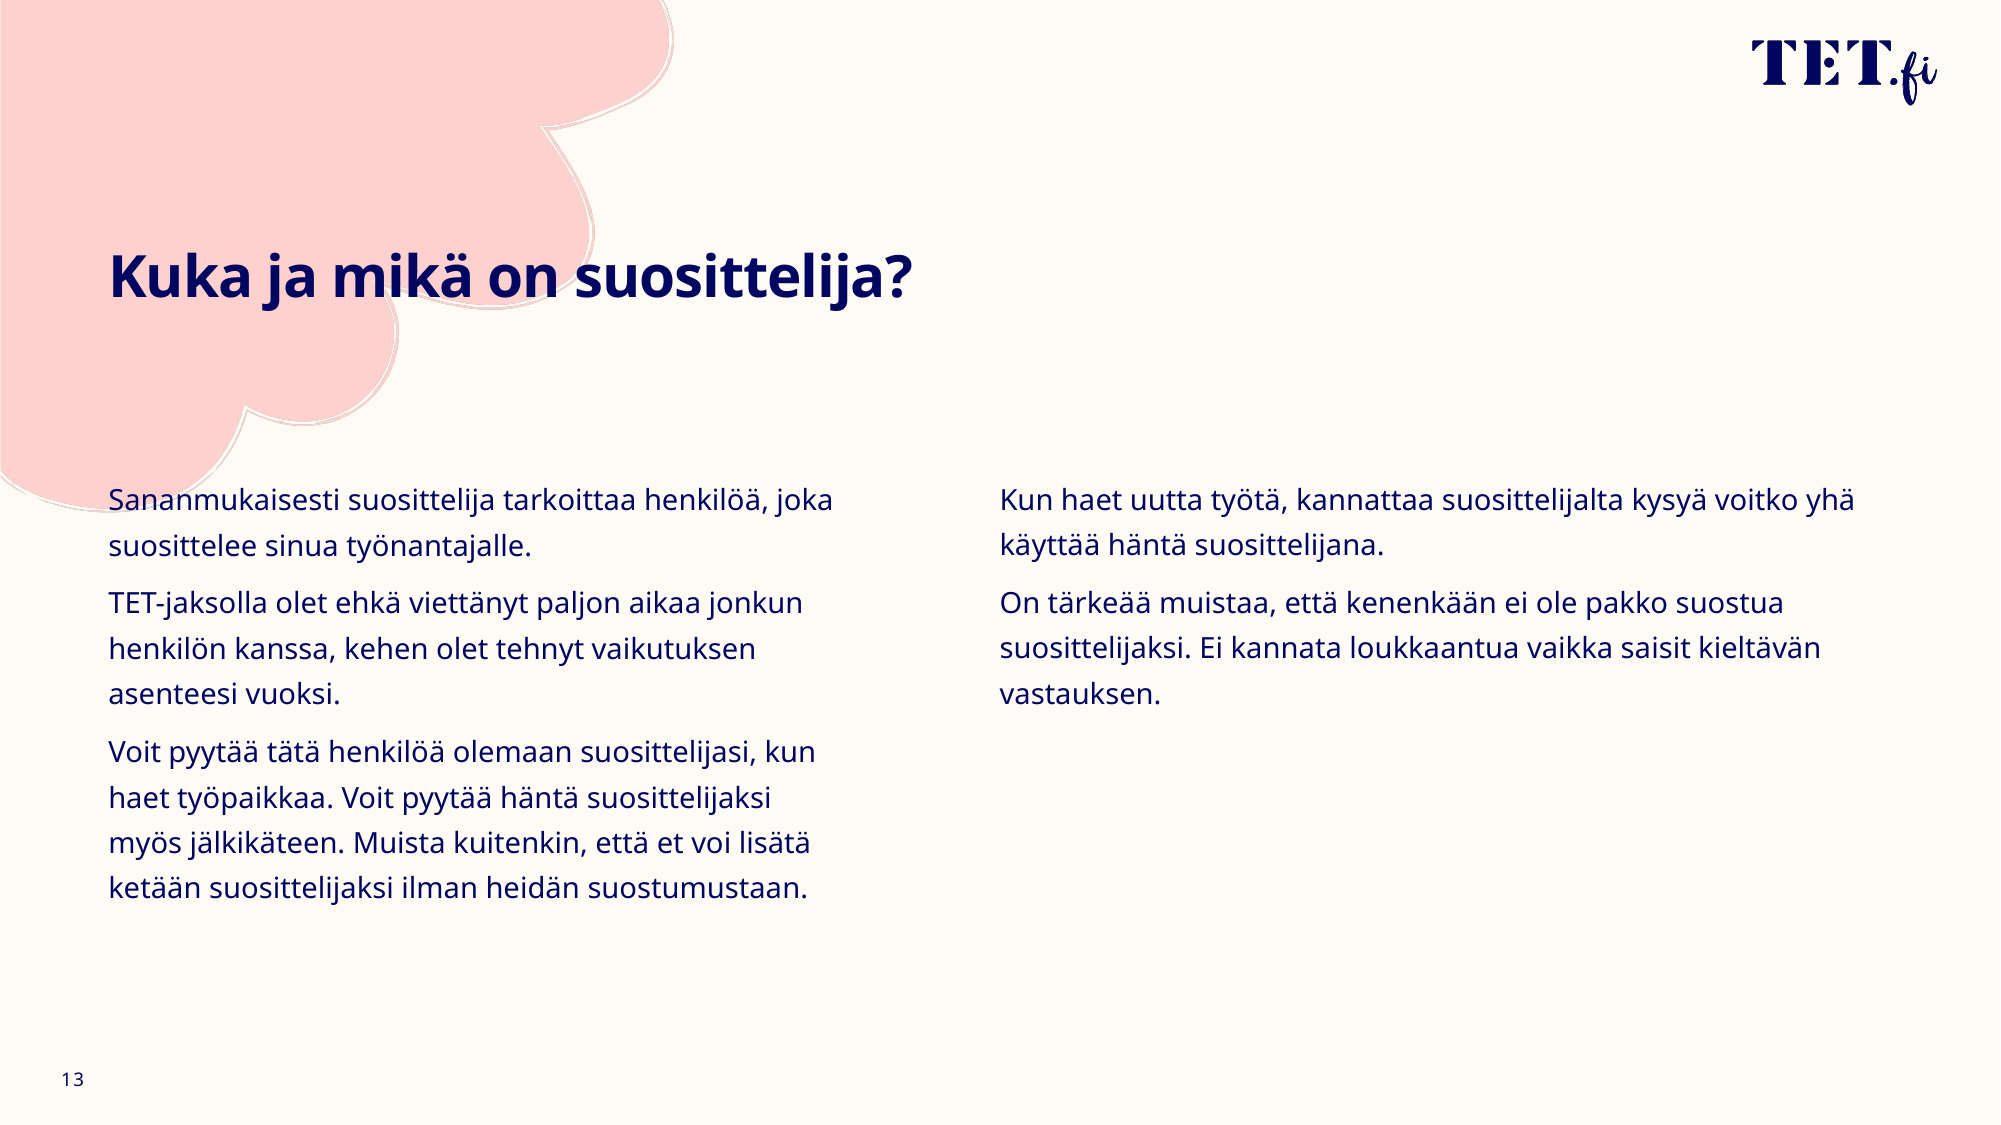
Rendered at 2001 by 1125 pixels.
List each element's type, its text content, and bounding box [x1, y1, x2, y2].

text_box Sananmukaisesti suosittelija tarkoittaa henkilöä, joka suosittelee sinua työnantajalle. TET-jaksolla olet ehkä viettänyt paljon aikaa jonkun henkilön kanssa, kehen olet tehnyt vaikutuksen asenteesi vuoksi. Voit pyytää tätä henkilöä olemaan suosittelijasi, kun haet työpaikkaa. Voit pyytää häntä suosittelijaksi myös jälkikäteen. Muista kuitenkin, että et voi lisätä ketään suosittelijaksi ilman heidän suostumustaan. [108, 470, 865, 905]
slide_number 13 [60, 1069, 132, 1092]
picture [1731, 12, 1956, 126]
title Kuka ja mikä on suosittelija? [108, 239, 1006, 361]
picture [1, 0, 681, 523]
text_box Kun haet uutta työtä, kannattaa suosittelijalta kysyä voitko yhä käyttää häntä suosittelijana. On tärkeää muistaa, että kenenkään ei ole pakko suostua suosittelijaksi. Ei kannata loukkaantua vaikka saisit kieltävän vastauksen. [999, 470, 1898, 768]
